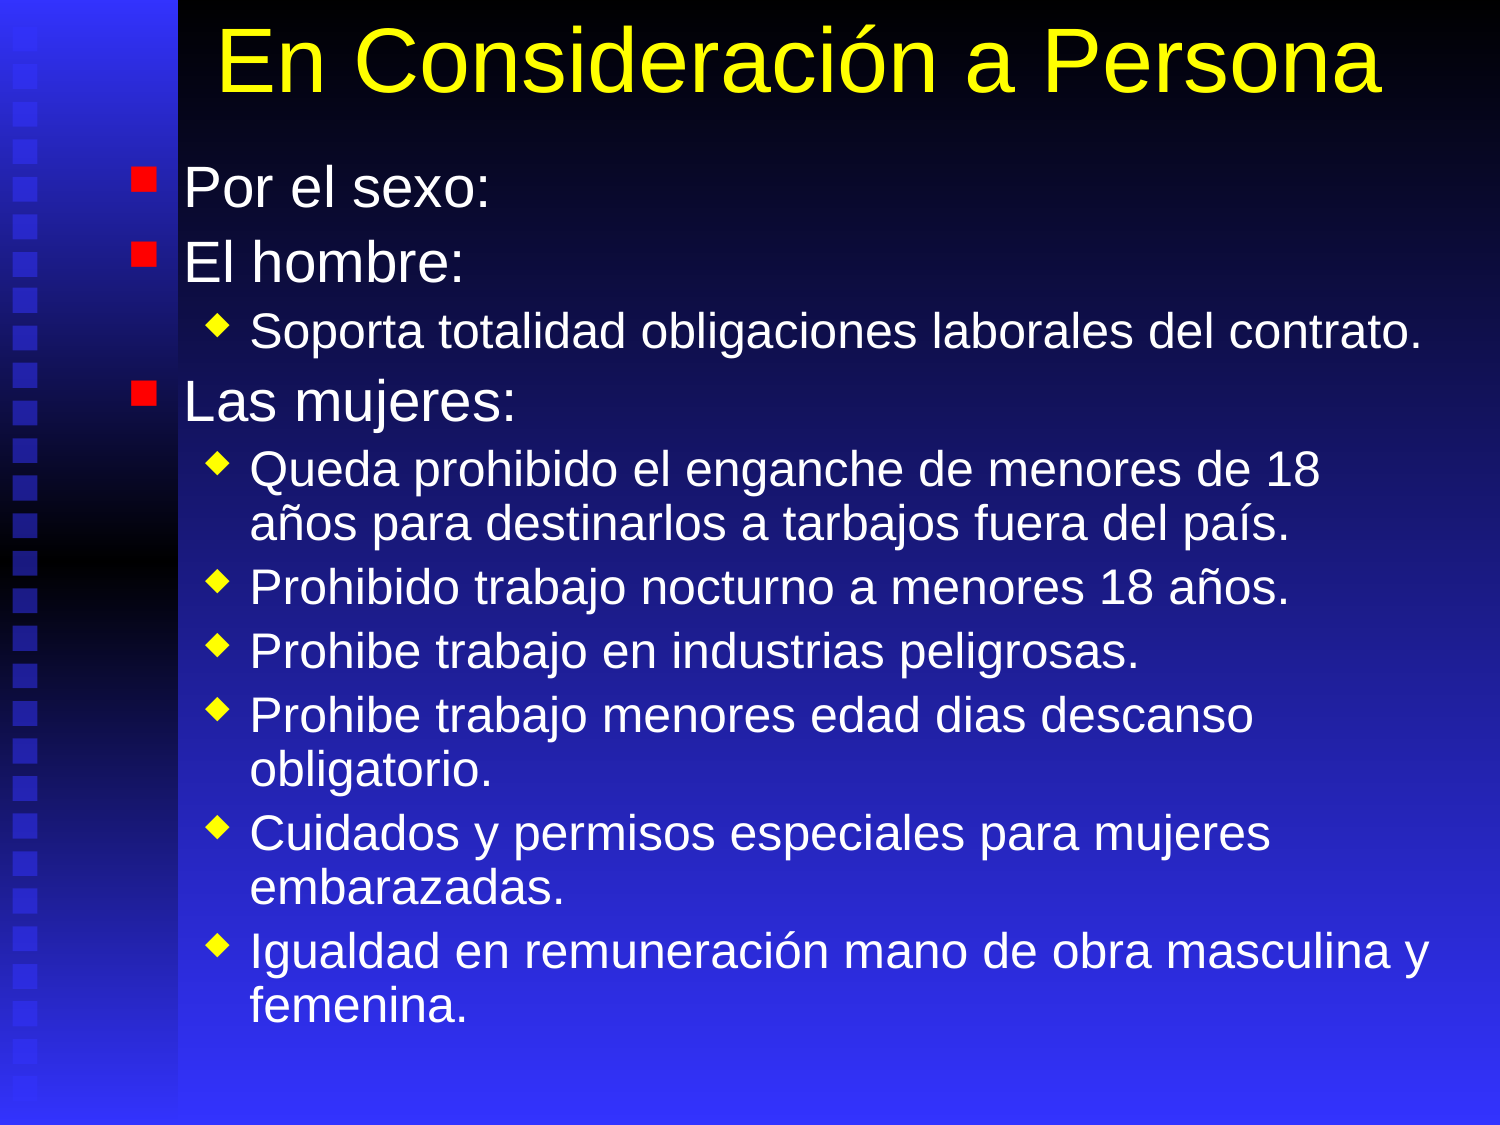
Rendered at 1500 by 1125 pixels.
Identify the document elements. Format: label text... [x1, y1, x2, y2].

list Por el sexo: El hombre: Soporta totalidad obligaciones laborales del contrato. Las mujeres: Queda prohibido el enganche de menores de 18 años para destinarlos a tarbajos fuera del país. Prohibido trabajo nocturno a menores 18 años. Prohibe trabajo en industrias peligrosas. Prohibe trabajo menores edad dias descanso obligatorio. Cuidados y permisos especiales para mujeres embarazadas. Igualdad en remuneración mano de obra masculina y femenina. [112, 149, 1451, 1125]
title En Consideración a Persona [162, 0, 1438, 149]
